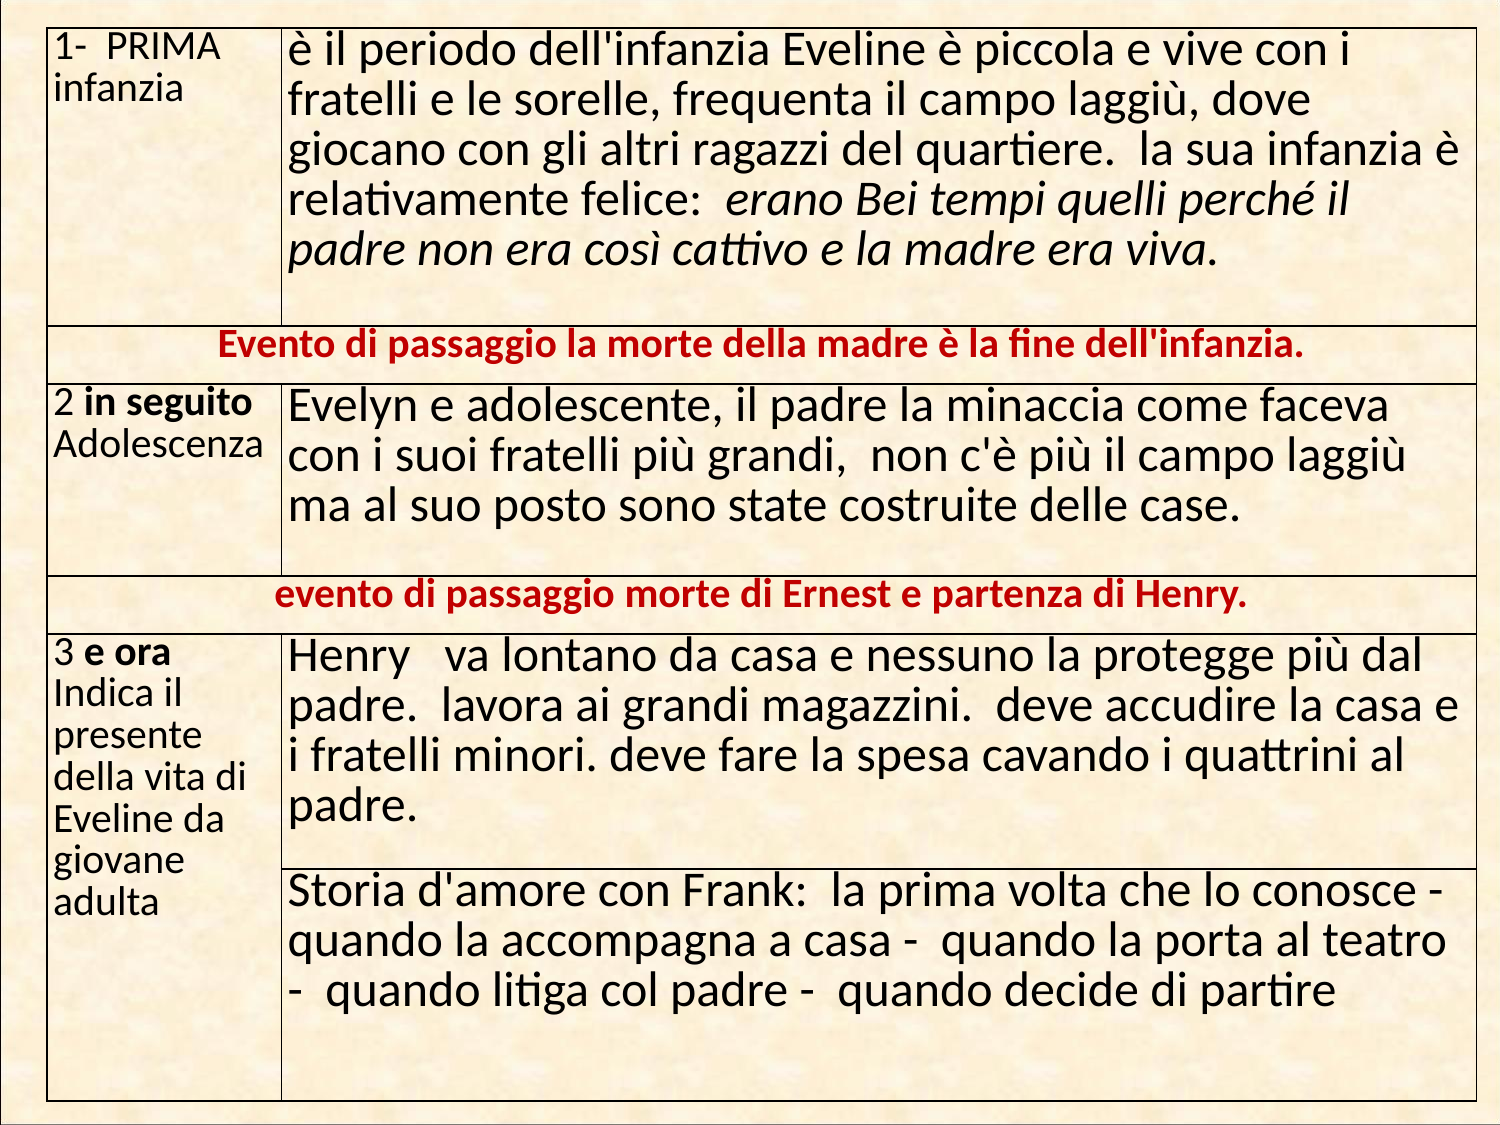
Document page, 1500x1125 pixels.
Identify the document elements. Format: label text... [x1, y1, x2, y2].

picture [0, 0, 1500, 1125]
table_cell Evento di passaggio la morte della madre è la fine dell'infanzia. [48, 327, 1476, 383]
table_cell 3 e ora Indica il presente della vita di Eveline da giovane adulta [48, 635, 281, 1100]
table_cell Henry va lontano da casa e nessuno la protegge più dal padre. lavora ai grandi magazzini. deve accudire la casa e i fratelli minori. deve fare la spesa cavando i quattrini al padre. [282, 635, 1476, 868]
table_header è il periodo dell'infanzia Eveline è piccola e vive con i fratelli e le sorelle, frequenta il campo laggiù, dove giocano con gli altri ragazzi del quartiere. la sua infanzia è relativamente felice: erano Bei tempi quelli perché il padre non era così cattivo e la madre era viva. [282, 29, 1476, 325]
table_cell 2 in seguito Adolescenza [48, 385, 281, 575]
table_cell evento di passaggio morte di Ernest e partenza di Henry. [48, 577, 1476, 633]
table_cell Storia d'amore con Frank: la prima volta che lo conosce - quando la accompagna a casa - quando la porta al teatro - quando litiga col padre - quando decide di partire [282, 870, 1476, 1100]
table_header 1- PRIMA infanzia [48, 29, 281, 325]
table_cell Evelyn e adolescente, il padre la minaccia come faceva con i suoi fratelli più grandi, non c'è più il campo laggiù ma al suo posto sono state costruite delle case. [282, 385, 1476, 575]
